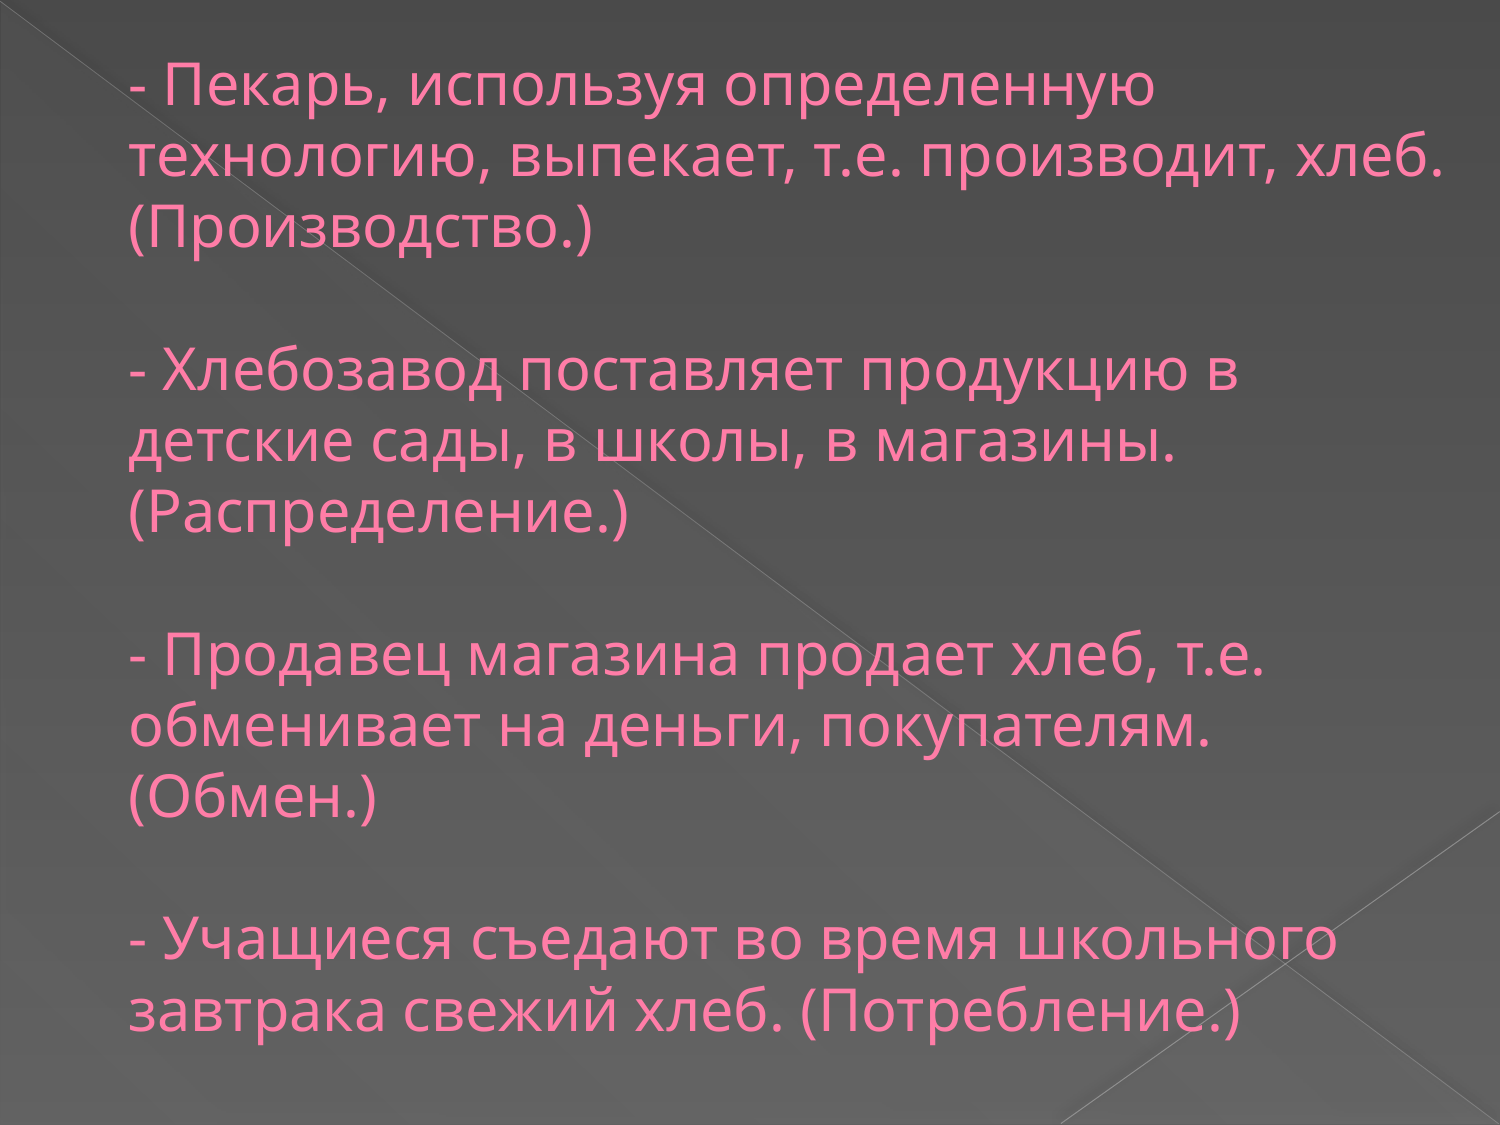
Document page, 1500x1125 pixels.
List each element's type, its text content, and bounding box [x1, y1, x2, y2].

title - Пекарь, используя определенную технологию, выпекает, т.е. производит, хлеб. (Производство.) - Хлебозавод поставляет продукцию в детские сады, в школы, в магазины. (Распределение.) - Продавец магазина продает хлеб, т.е. обменивает на деньги, покупателям. (Обмен.) - Учащиеся съедают во время школьного завтрака свежий хлеб. (Потребление.) [35, 35, 1465, 1125]
